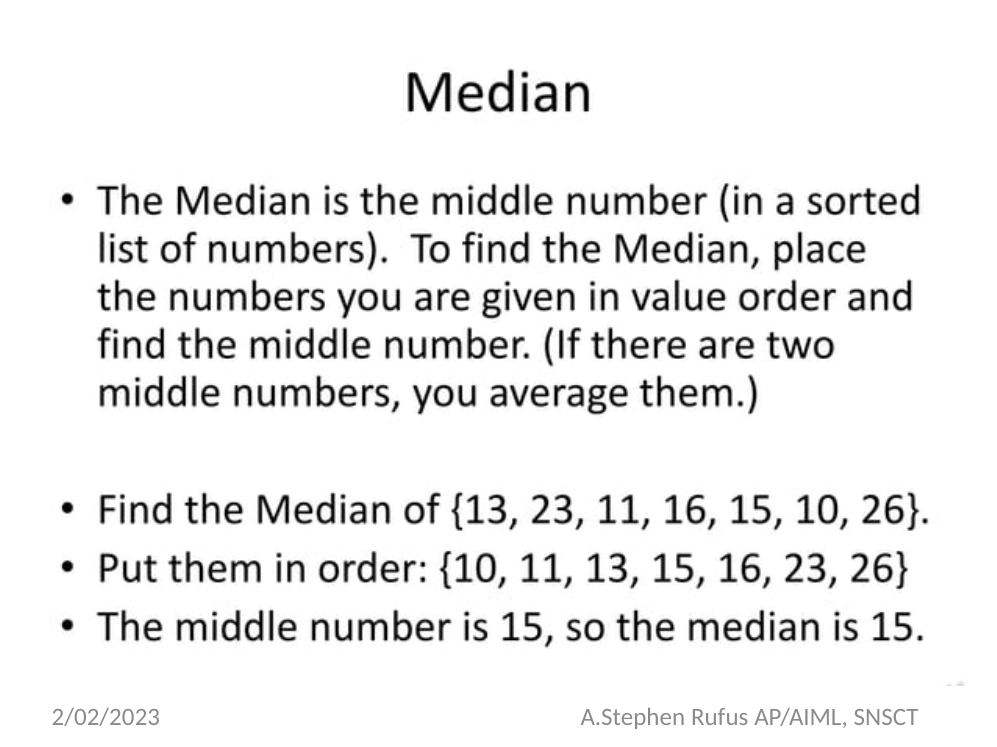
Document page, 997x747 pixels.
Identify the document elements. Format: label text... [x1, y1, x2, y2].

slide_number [36, 694, 387, 746]
footer A.Stephen Rufus AP/AIML, SNSCT [512, 694, 988, 746]
picture [0, 0, 997, 686]
